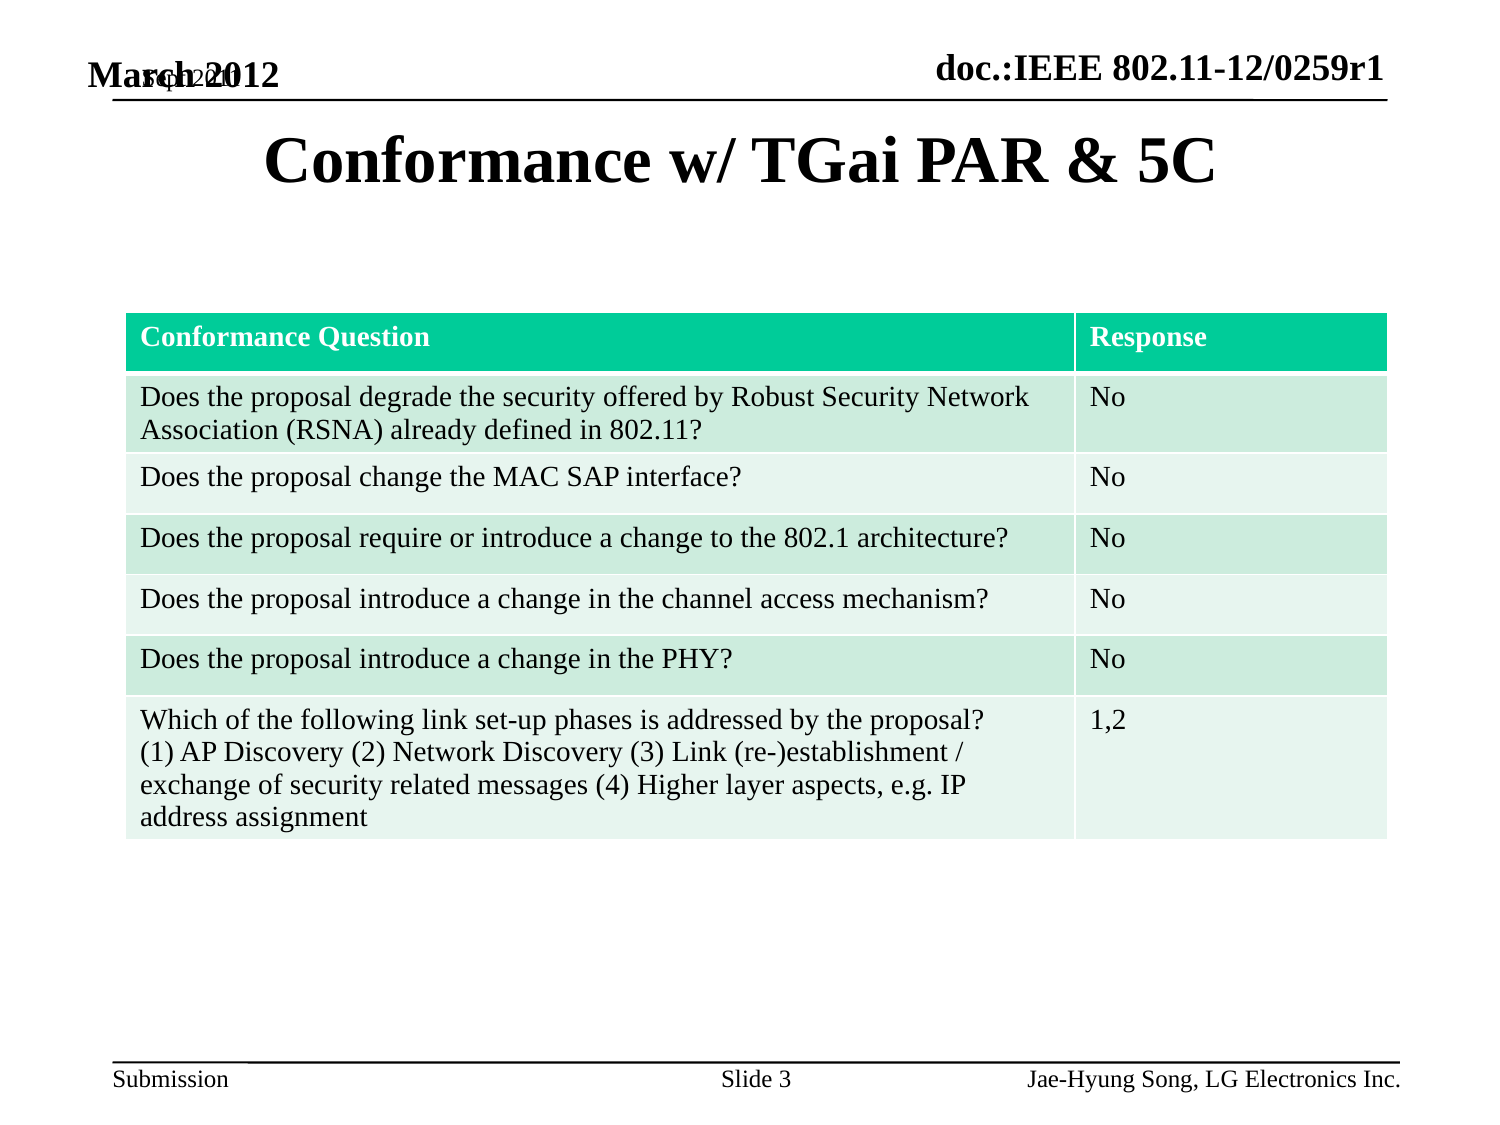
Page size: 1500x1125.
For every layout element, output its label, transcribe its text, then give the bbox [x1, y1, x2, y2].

table_cell Does the proposal change the MAC SAP interface? [126, 454, 1074, 513]
table_cell Does the proposal introduce a change in the PHY? [126, 636, 1074, 695]
table_cell No [1076, 376, 1387, 452]
title Conformance w/ TGai PAR & 5C [112, 112, 1388, 201]
table_cell No [1076, 575, 1387, 634]
table_cell Which of the following link set-up phases is addressed by the proposal? (1) AP Discovery (2) Network Discovery (3) Link (re-)establishment / exchange of security related messages (4) Higher layer aspects, e.g. IP address assignment [126, 697, 1074, 839]
slide_number Slide 3 [712, 1061, 800, 1093]
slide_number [114, 54, 269, 100]
table_cell Does the proposal degrade the security offered by Robust Security Network Association (RSNA) already defined in 802.11? [126, 376, 1074, 452]
table_header Conformance Question [126, 313, 1074, 371]
table_cell Does the proposal introduce a change in the channel access mechanism? [126, 575, 1074, 634]
table_cell Does the proposal require or introduce a change to the 802.1 architecture? [126, 515, 1074, 574]
table_cell No [1076, 454, 1387, 513]
table_cell 1,2 [1076, 697, 1387, 839]
table_cell No [1076, 515, 1387, 574]
table_header Response [1076, 313, 1387, 371]
table_cell No [1076, 636, 1387, 695]
footer Jae-Hyung Song, LG Electronics Inc. [1022, 1061, 1402, 1125]
